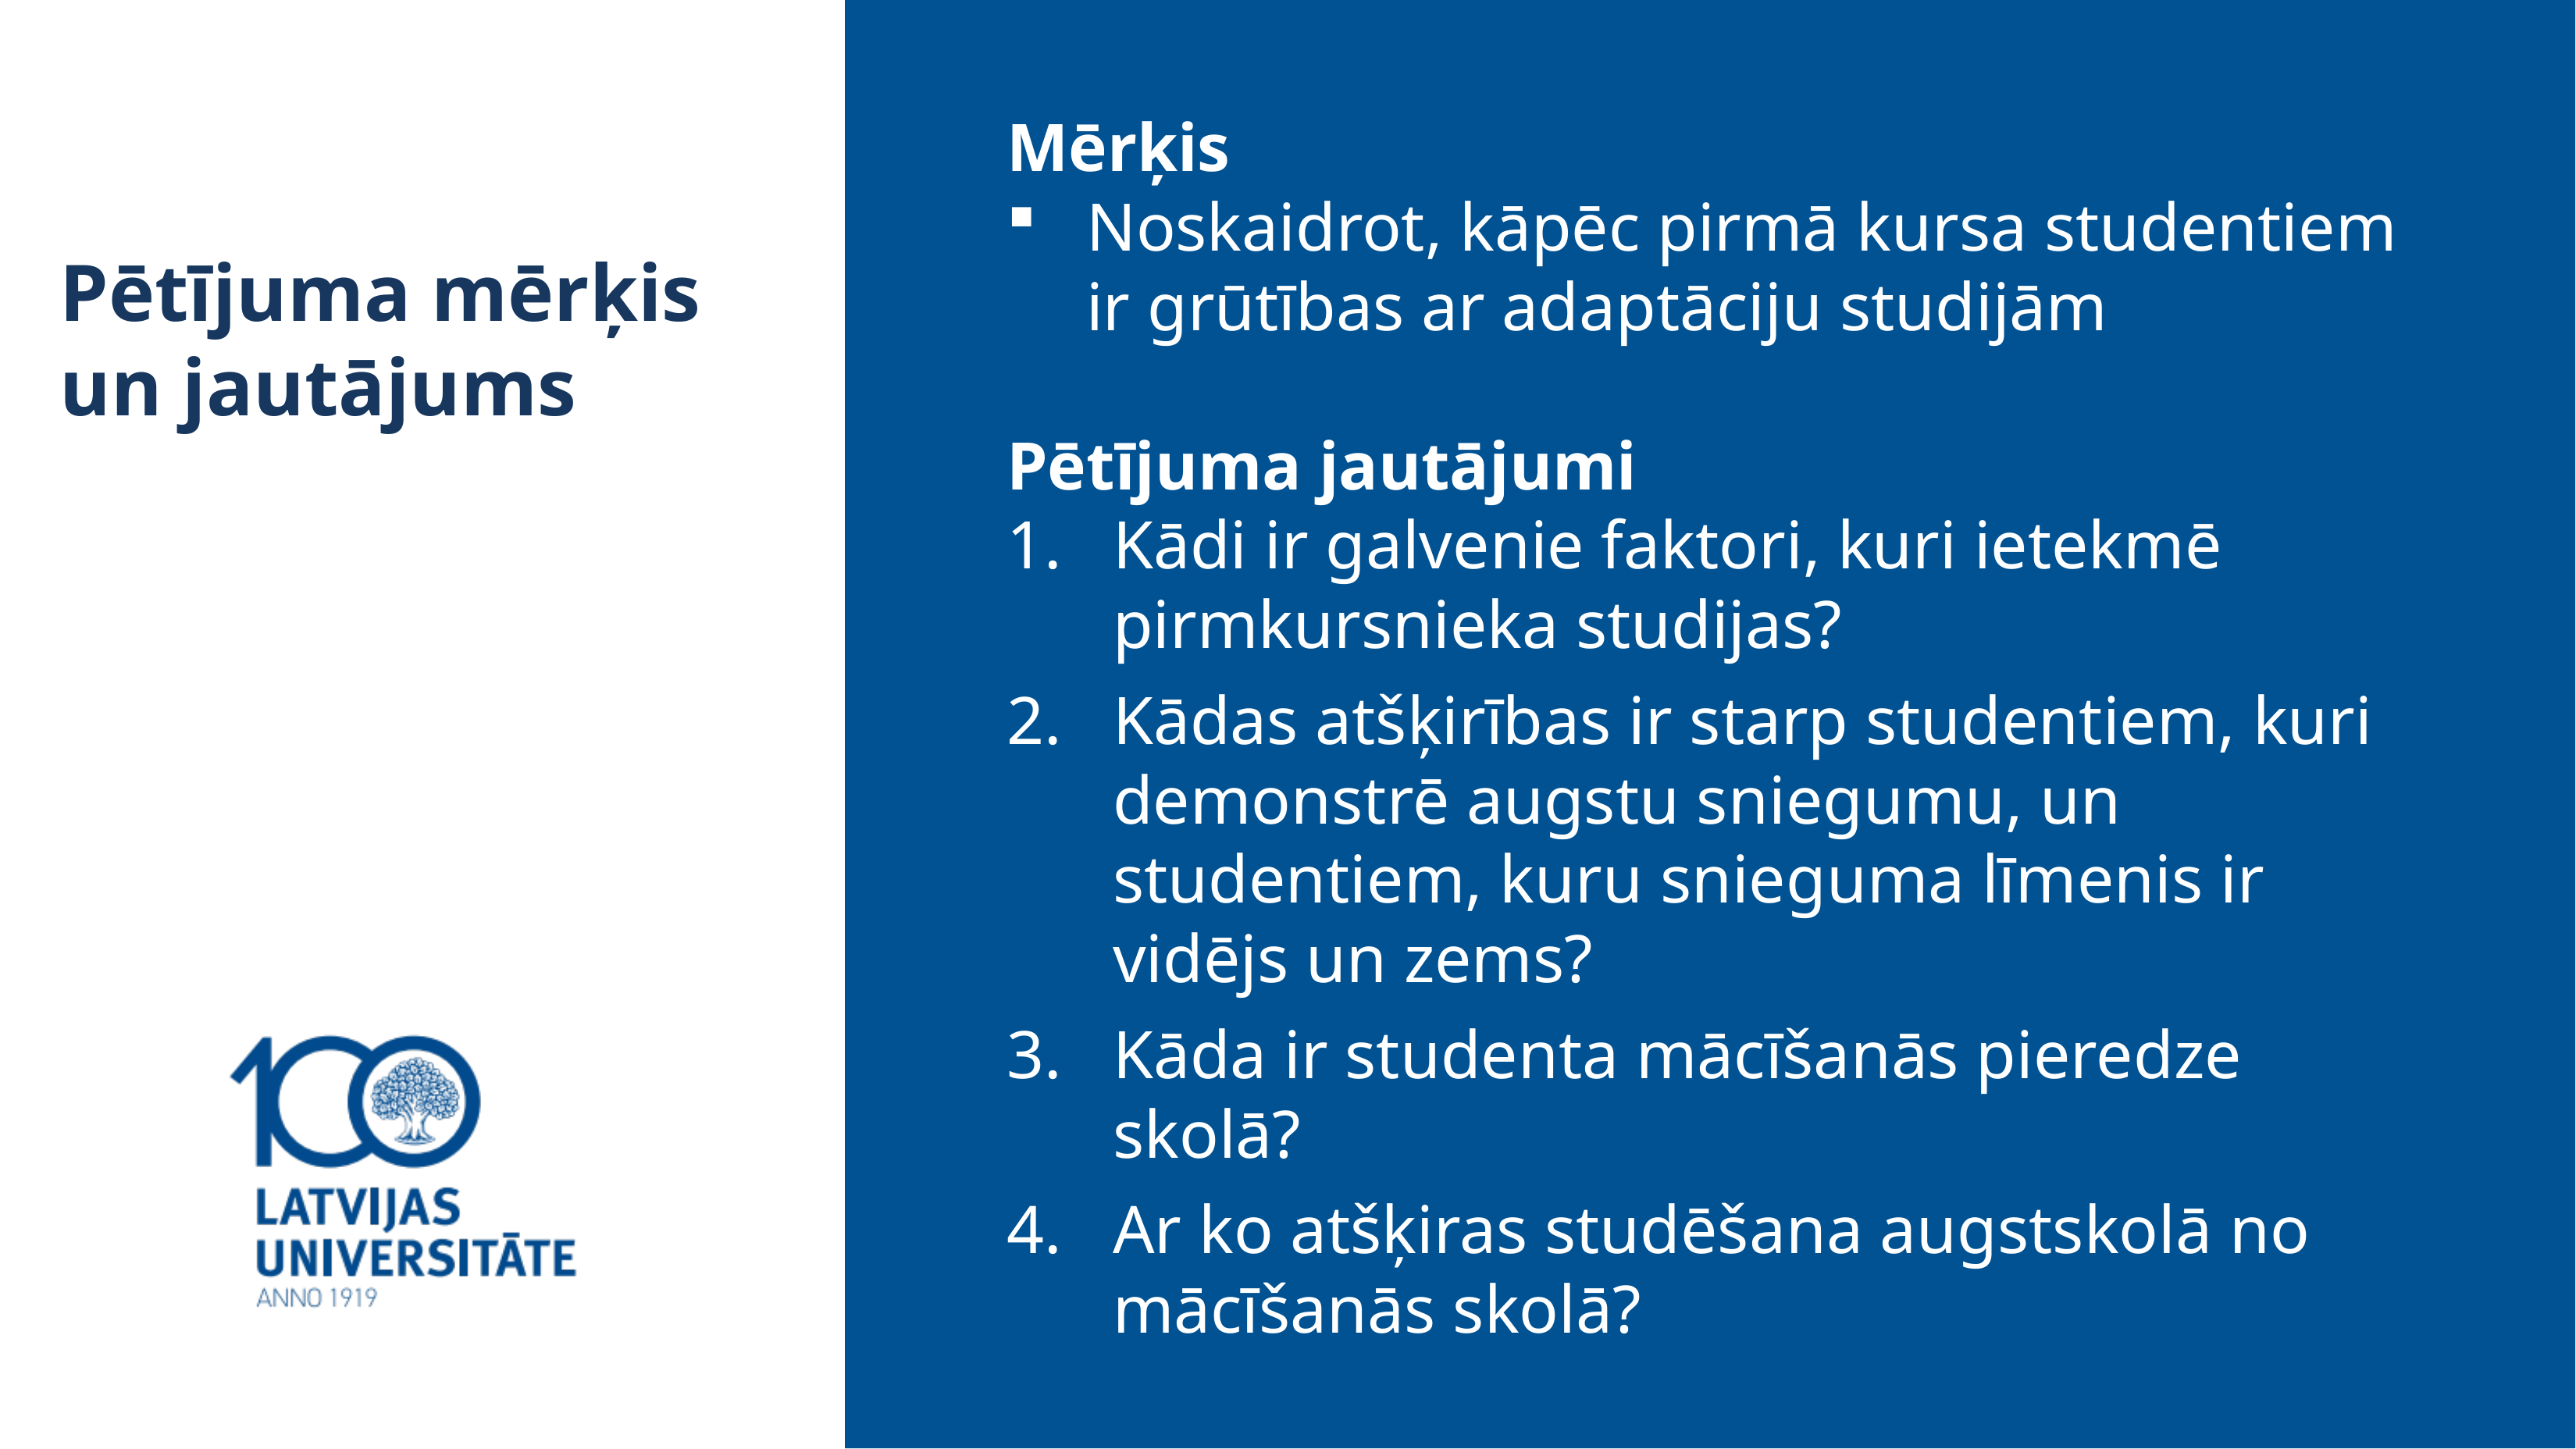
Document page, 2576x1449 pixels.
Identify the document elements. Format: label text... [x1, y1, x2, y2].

list Mērķis Noskaidrot, kāpēc pirmā kursa studentiem ir grūtības ar adaptāciju studijām Pētījuma jautājumi Kādi ir galvenie faktori, kuri ietekmē pirmkursnieka studijas? Kādas atšķirības ir starp studentiem, kuri demonstrē augstu sniegumu, un studentiem, kuru snieguma līmenis ir vidējs un zems? Kāda ir studenta mācīšanās pieredze skolā? Ar ko atšķiras studēšana augstskolā no mācīšanās skolā? [995, 99, 2460, 1379]
list Pētījuma mērķis un jautājums [48, 236, 761, 447]
